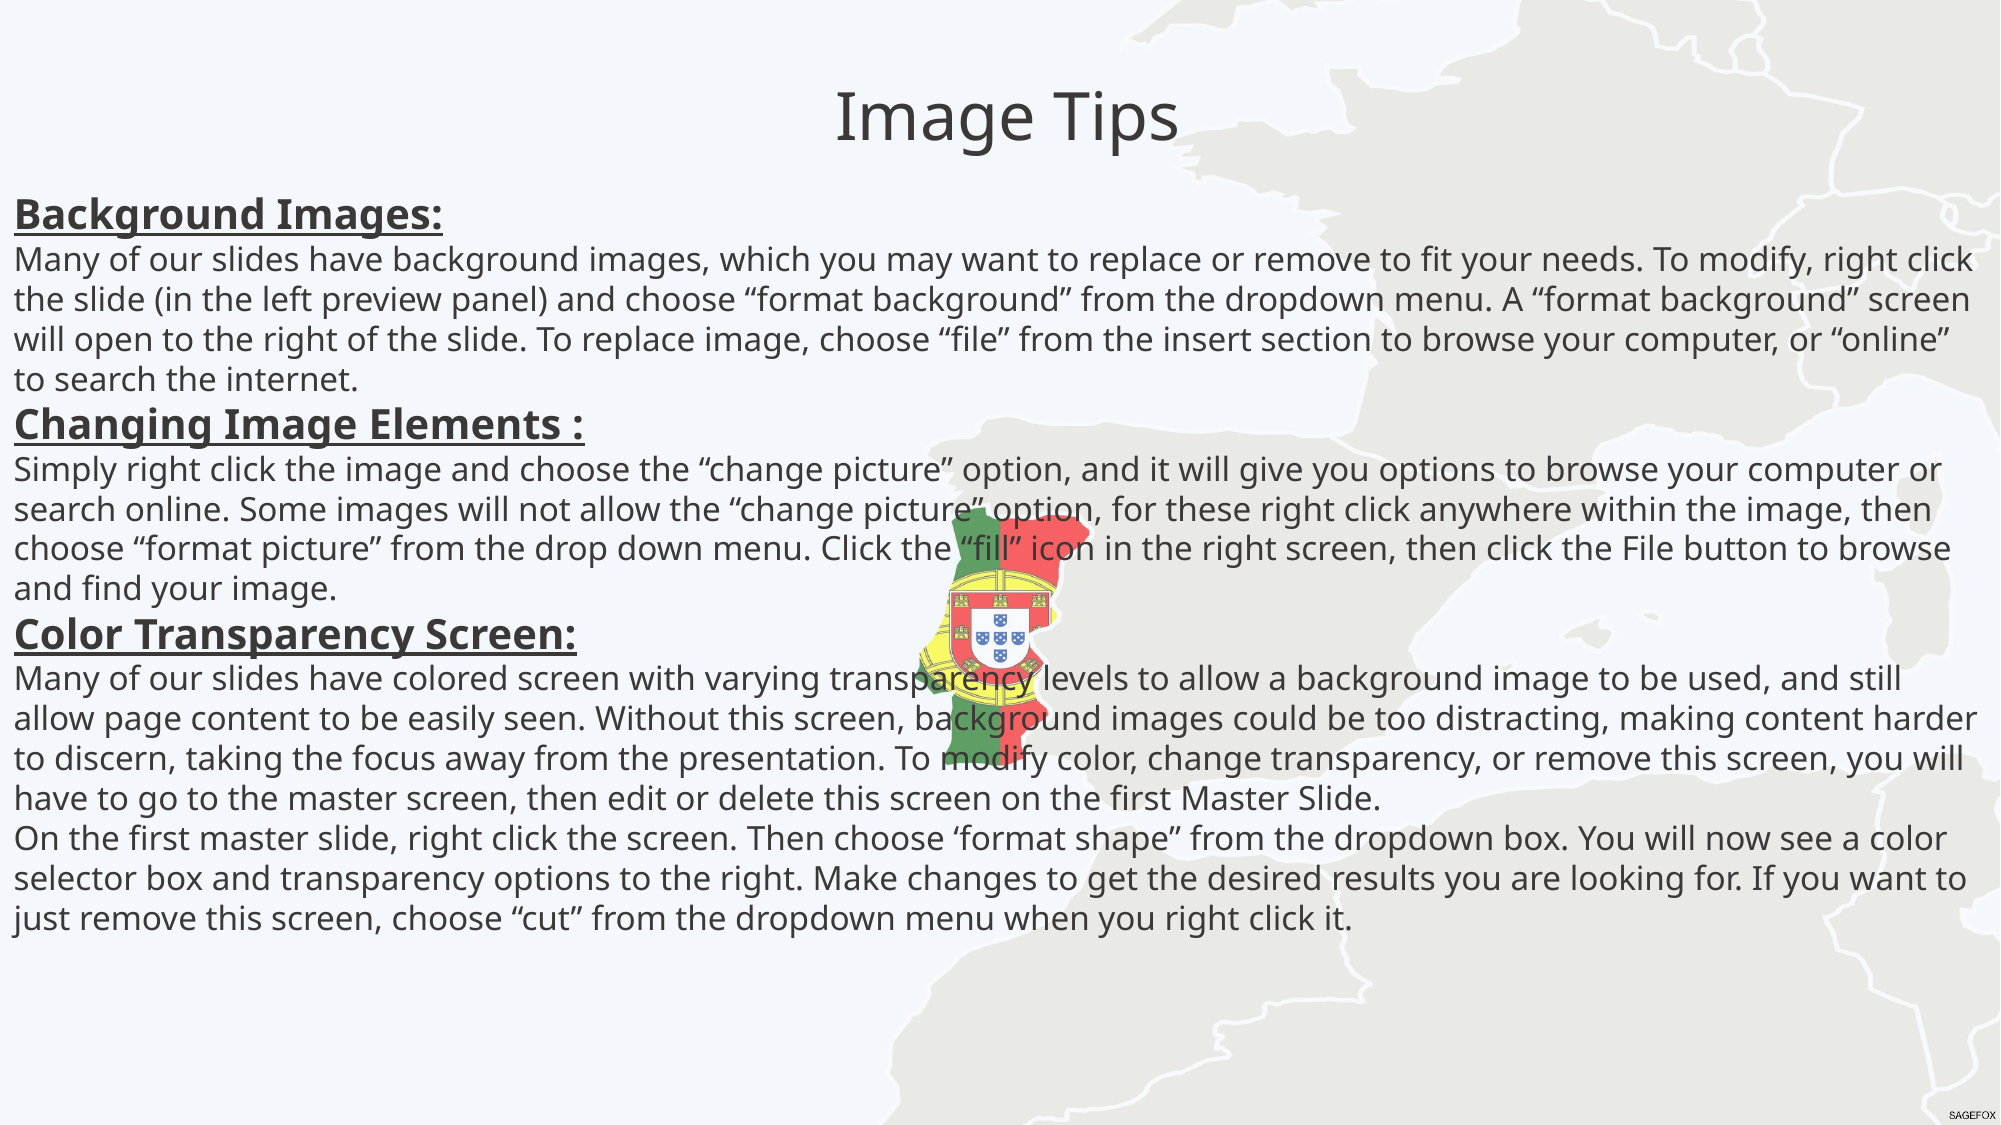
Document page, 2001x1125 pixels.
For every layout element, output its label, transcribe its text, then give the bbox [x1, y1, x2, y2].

text_box Background Images: Many of our slides have background images, which you may want to replace or remove to fit your needs. To modify, right click the slide (in the left preview panel) and choose “format background” from the dropdown menu. A “format background” screen will open to the right of the slide. To replace image, choose “file” from the insert section to browse your computer, or “online” to search the internet. Changing Image Elements : Simply right click the image and choose the “change picture” option, and it will give you options to browse your computer or search online. Some images will not allow the “change picture” option, for these right click anywhere within the image, then choose “format picture” from the drop down menu. Click the “fill” icon in the right screen, then click the File button to browse and find your image. Color Transparency Screen: Many of our slides have colored screen with varying transparency levels to allow a background image to be used, and still allow page content to be easily seen. Without this screen, background images could be too distracting, making content harder to discern, taking the focus away from the presentation. To modify color, change transparency, or remove this screen, you will have to go to the master screen, then edit or delete this screen on the first Master Slide. On the first master slide, right click the screen. Then choose ‘format shape” from the dropdown box. You will now see a color selector box and transparency options to the right. Make changes to get the desired results you are looking for. If you want to just remove this screen, choose “cut” from the dropdown menu when you right click it. [0, 0, 2000, 1125]
title Image Tips [597, 59, 1420, 177]
